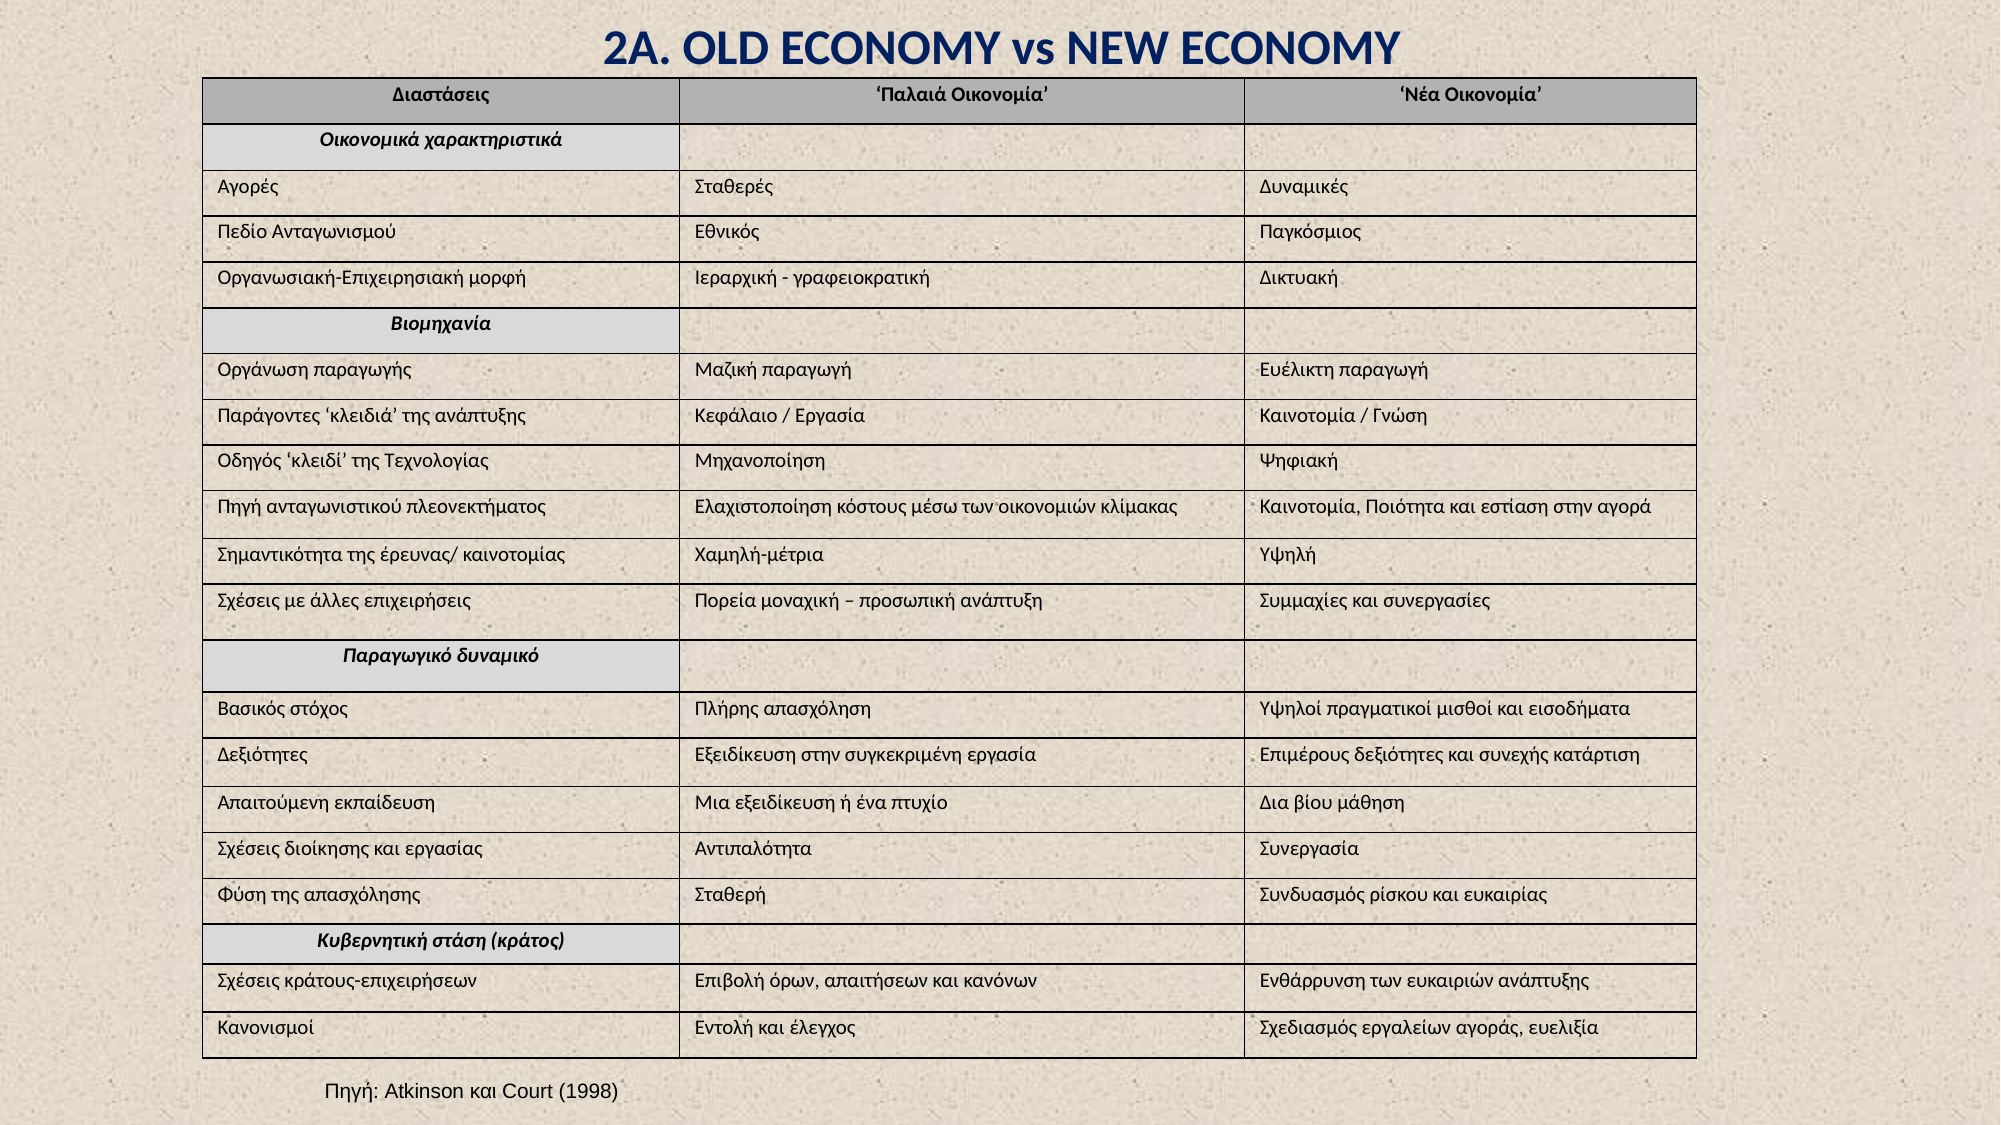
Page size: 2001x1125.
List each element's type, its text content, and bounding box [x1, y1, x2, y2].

table_cell Δια βίου μάθηση [1245, 787, 1696, 832]
table_cell Συνδυασμός ρίσκου και ευκαιρίας [1245, 879, 1696, 923]
table_cell Κανονισμοί [203, 1013, 679, 1057]
table_cell Βασικός στόχος [203, 693, 679, 737]
table_cell Οργάνωση παραγωγής [203, 354, 679, 399]
table_cell Καινοτομία / Γνώση [1245, 400, 1696, 444]
table_cell Φύση της απασχόλησης [203, 879, 679, 923]
table_cell Σημαντικότητα της έρευνας/ καινοτομίας [203, 539, 679, 583]
table_header ‘Παλαιά Οικονομία’ [680, 79, 1244, 123]
table_cell Κεφάλαιο / Εργασία [680, 400, 1244, 444]
table_cell [680, 925, 1244, 963]
table_cell [1245, 309, 1696, 353]
table_cell Υψηλή [1245, 539, 1696, 583]
table_cell Ενθάρρυνση των ευκαιριών ανάπτυξης [1245, 965, 1696, 1011]
table_cell Βιομηχανία [203, 309, 679, 353]
table_cell Χαμηλή-μέτρια [680, 539, 1244, 583]
table_cell Σχέσεις διοίκησης και εργασίας [203, 833, 679, 878]
table_cell Κυβερνητική στάση (κράτος) [203, 925, 679, 963]
table_cell Σχέσεις με άλλες επιχειρήσεις [203, 585, 679, 639]
table_cell Ψηφιακή [1245, 446, 1696, 490]
table_cell Επιβολή όρων, απαιτήσεων και κανόνων [680, 965, 1244, 1011]
table_cell Εξειδίκευση στην συγκεκριμένη εργασία [680, 739, 1244, 786]
table_cell Παγκόσμιος [1245, 217, 1696, 261]
table_cell Παραγωγικό δυναμικό [203, 641, 679, 691]
table_cell Ελαχιστοποίηση κόστους μέσω των οικονομιών κλίμακας [680, 491, 1244, 538]
table_cell [680, 125, 1244, 170]
table_cell Ιεραρχική - γραφειοκρατική [680, 263, 1244, 307]
table_cell Εντολή και έλεγχος [680, 1013, 1244, 1057]
table_cell Συμμαχίες και συνεργασίες [1245, 585, 1696, 639]
table_cell Αγορές [203, 171, 679, 215]
table_cell Πορεία μοναχική – προσωπική ανάπτυξη [680, 585, 1244, 639]
table_cell Σχεδιασμός εργαλείων αγοράς, ευελιξία [1245, 1013, 1696, 1057]
table_cell Μια εξειδίκευση ή ένα πτυχίο [680, 787, 1244, 832]
table_cell Οικονομικά χαρακτηριστικά [203, 125, 679, 170]
table_cell [1245, 641, 1696, 691]
text_box Πηγή: Atkinson και Court (1998) [291, 1070, 684, 1111]
table_cell Καινοτομία, Ποιότητα και εστίαση στην αγορά [1245, 491, 1696, 538]
table_cell [1245, 925, 1696, 963]
table_cell Δεξιότητες [203, 739, 679, 786]
table_cell [680, 309, 1244, 353]
table_cell Σταθερή [680, 879, 1244, 923]
table_cell Ευέλικτη παραγωγή [1245, 354, 1696, 399]
table_cell Δυναμικές [1245, 171, 1696, 215]
table_cell Επιμέρους δεξιότητες και συνεχής κατάρτιση [1245, 739, 1696, 786]
picture [0, 0, 2001, 1125]
table_cell [1245, 125, 1696, 170]
table_header ‘Νέα Οικονομία’ [1245, 79, 1696, 123]
table_cell Πλήρης απασχόληση [680, 693, 1244, 737]
table_cell Συνεργασία [1245, 833, 1696, 878]
table_cell Μηχανοποίηση [680, 446, 1244, 490]
table_cell Πηγή ανταγωνιστικού πλεονεκτήματος [203, 491, 679, 538]
title 2Α. OLD ECONOMY vs NEW ECONOMY [326, 19, 1677, 77]
table_cell Σταθερές [680, 171, 1244, 215]
table_cell [680, 641, 1244, 691]
table_cell Υψηλοί πραγματικοί μισθοί και εισοδήματα [1245, 693, 1696, 737]
table_cell Πεδίο Ανταγωνισμού [203, 217, 679, 261]
table_cell Δικτυακή [1245, 263, 1696, 307]
table_cell Οργανωσιακή-Επιχειρησιακή μορφή [203, 263, 679, 307]
table_header Διαστάσεις [203, 79, 679, 123]
table_cell Μαζική παραγωγή [680, 354, 1244, 399]
table_cell Απαιτούμενη εκπαίδευση [203, 787, 679, 832]
table_cell Οδηγός ‘κλειδί’ της Τεχνολογίας [203, 446, 679, 490]
table_cell Σχέσεις κράτους-επιχειρήσεων [203, 965, 679, 1011]
table_cell Παράγοντες ‘κλειδιά’ της ανάπτυξης [203, 400, 679, 444]
table_cell Εθνικός [680, 217, 1244, 261]
table_cell Αντιπαλότητα [680, 833, 1244, 878]
